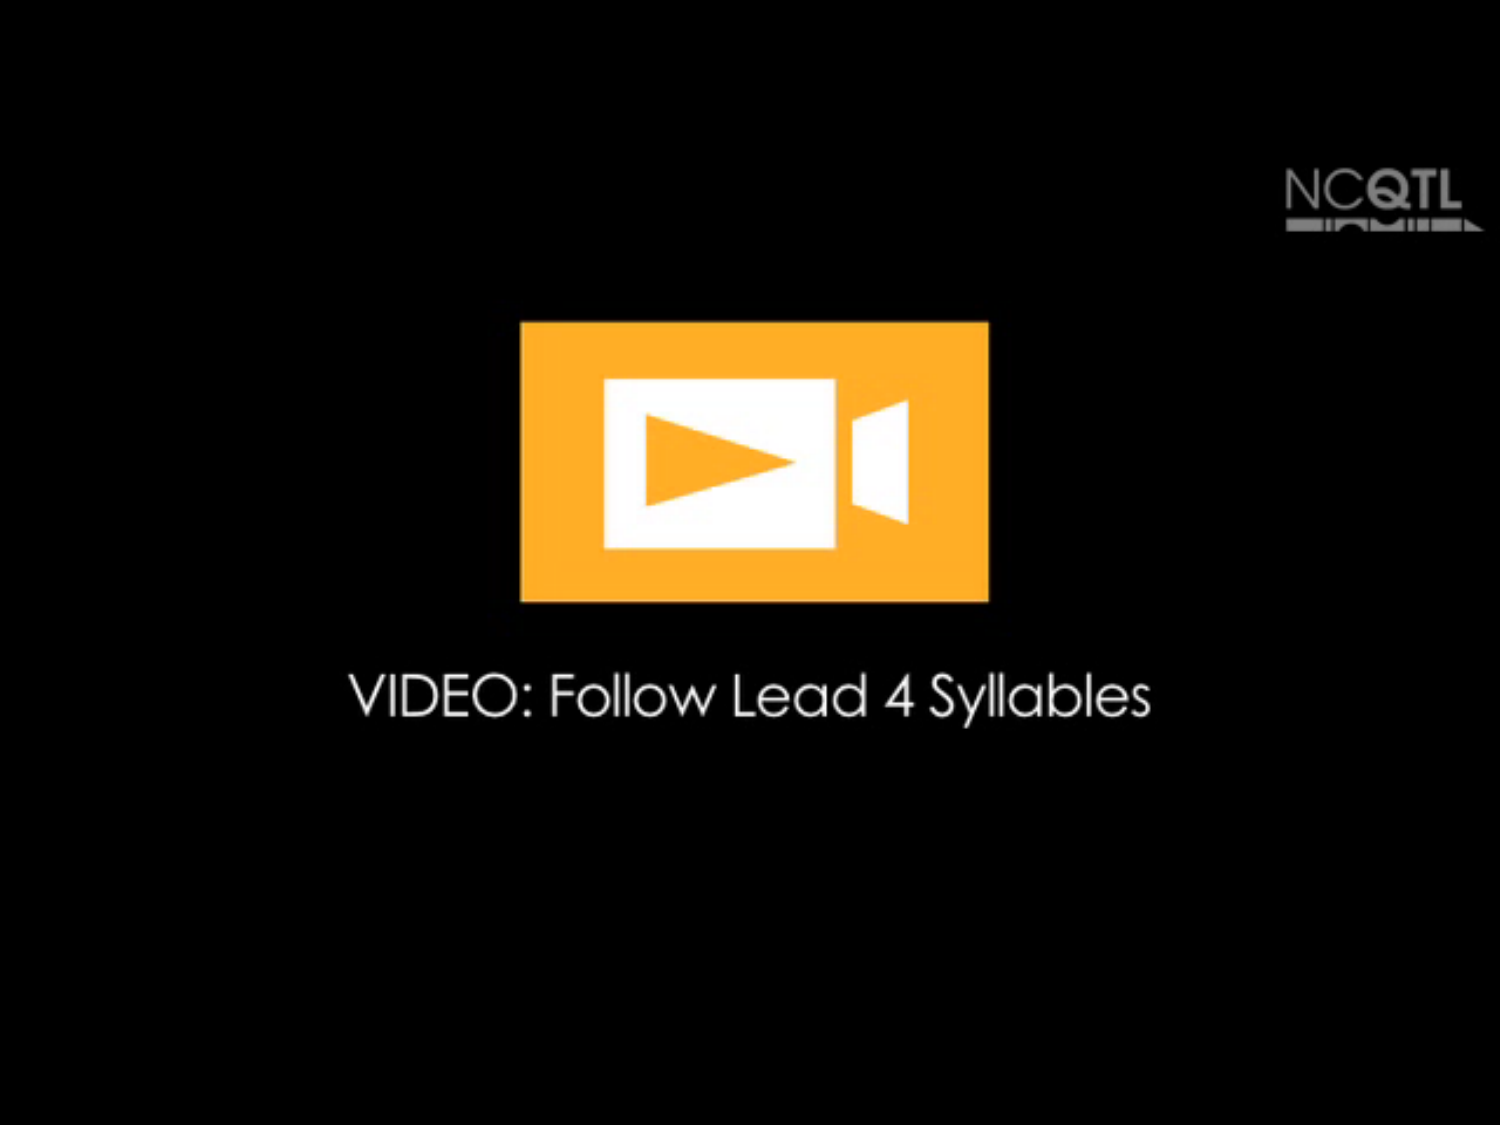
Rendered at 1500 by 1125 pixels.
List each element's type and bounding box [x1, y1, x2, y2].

text_box [0, 0, 1500, 1125]
